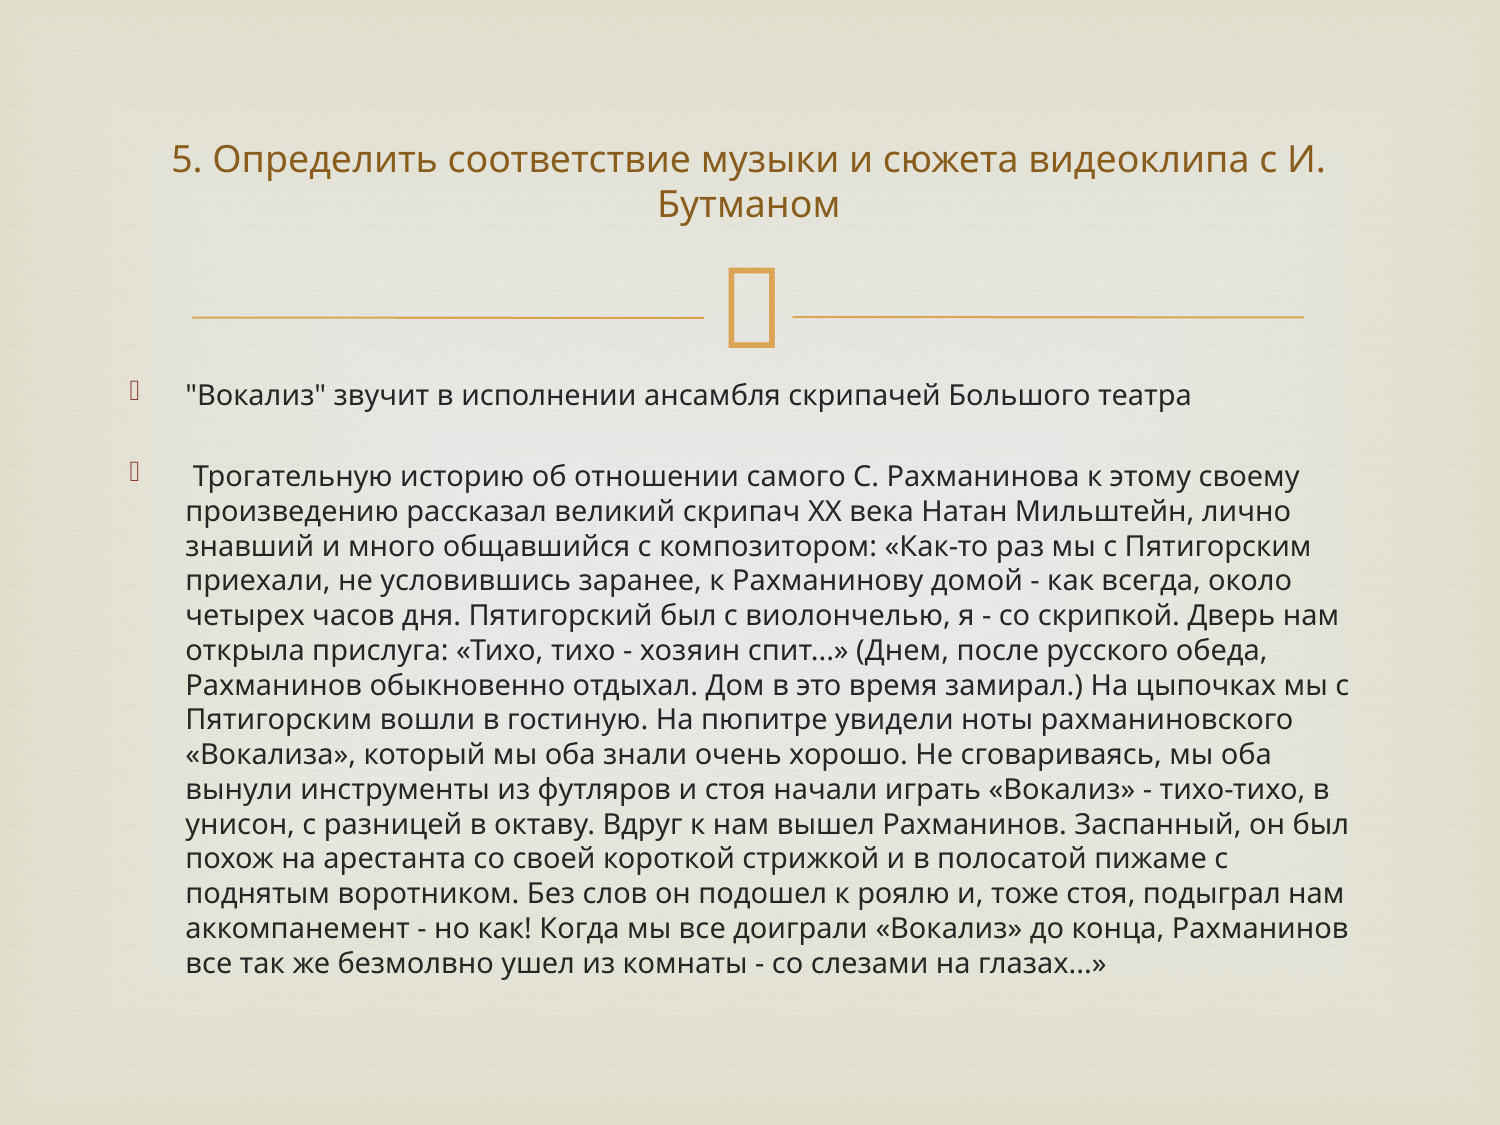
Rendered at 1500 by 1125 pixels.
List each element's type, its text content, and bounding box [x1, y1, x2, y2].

title 5. Определить соответствие музыки и сюжета видеоклипа с И. Бутманом [112, 93, 1386, 267]
list "Вокализ" звучит в исполнении ансамбля скрипачей Большого театра Трогательную историю об отношении самого С. Рахманинова к этому своему произведению рассказал великий скрипач XX века Натан Мильштейн, лично знавший и много общавшийся с композитором: «Как-то раз мы с Пятигорским приехали, не условившись заранее, к Рахманинову домой - как всегда, около четырех часов дня. Пятигорский был с виолончелью, я - со скрипкой. Дверь нам открыла прислуга: «Тихо, тихо - хозяин спит...» (Днем, после русского обеда, Рахманинов обыкновенно отдыхал. Дом в это время замирал.) На цыпочках мы с Пятигорским вошли в гостиную. На пюпитре увидели ноты рахманиновского «Вокализа», который мы оба знали очень хорошо. Не сговариваясь, мы оба вынули инструменты из футляров и стоя начали играть «Вокализ» - тихо-тихо, в унисон, с разницей в октаву. Вдруг к нам вышел Рахманинов. Заспанный, он был похож на арестанта со своей короткой стрижкой и в полосатой пижаме с поднятым воротником. Без слов он подошел к роялю и, тоже стоя, подыграл нам аккомпанемент - но как! Когда мы все доиграли «Вокализ» до конца, Рахманинов все так же безмолвно ушел из комнаты - со слезами на глазах...» [114, 368, 1386, 1005]
